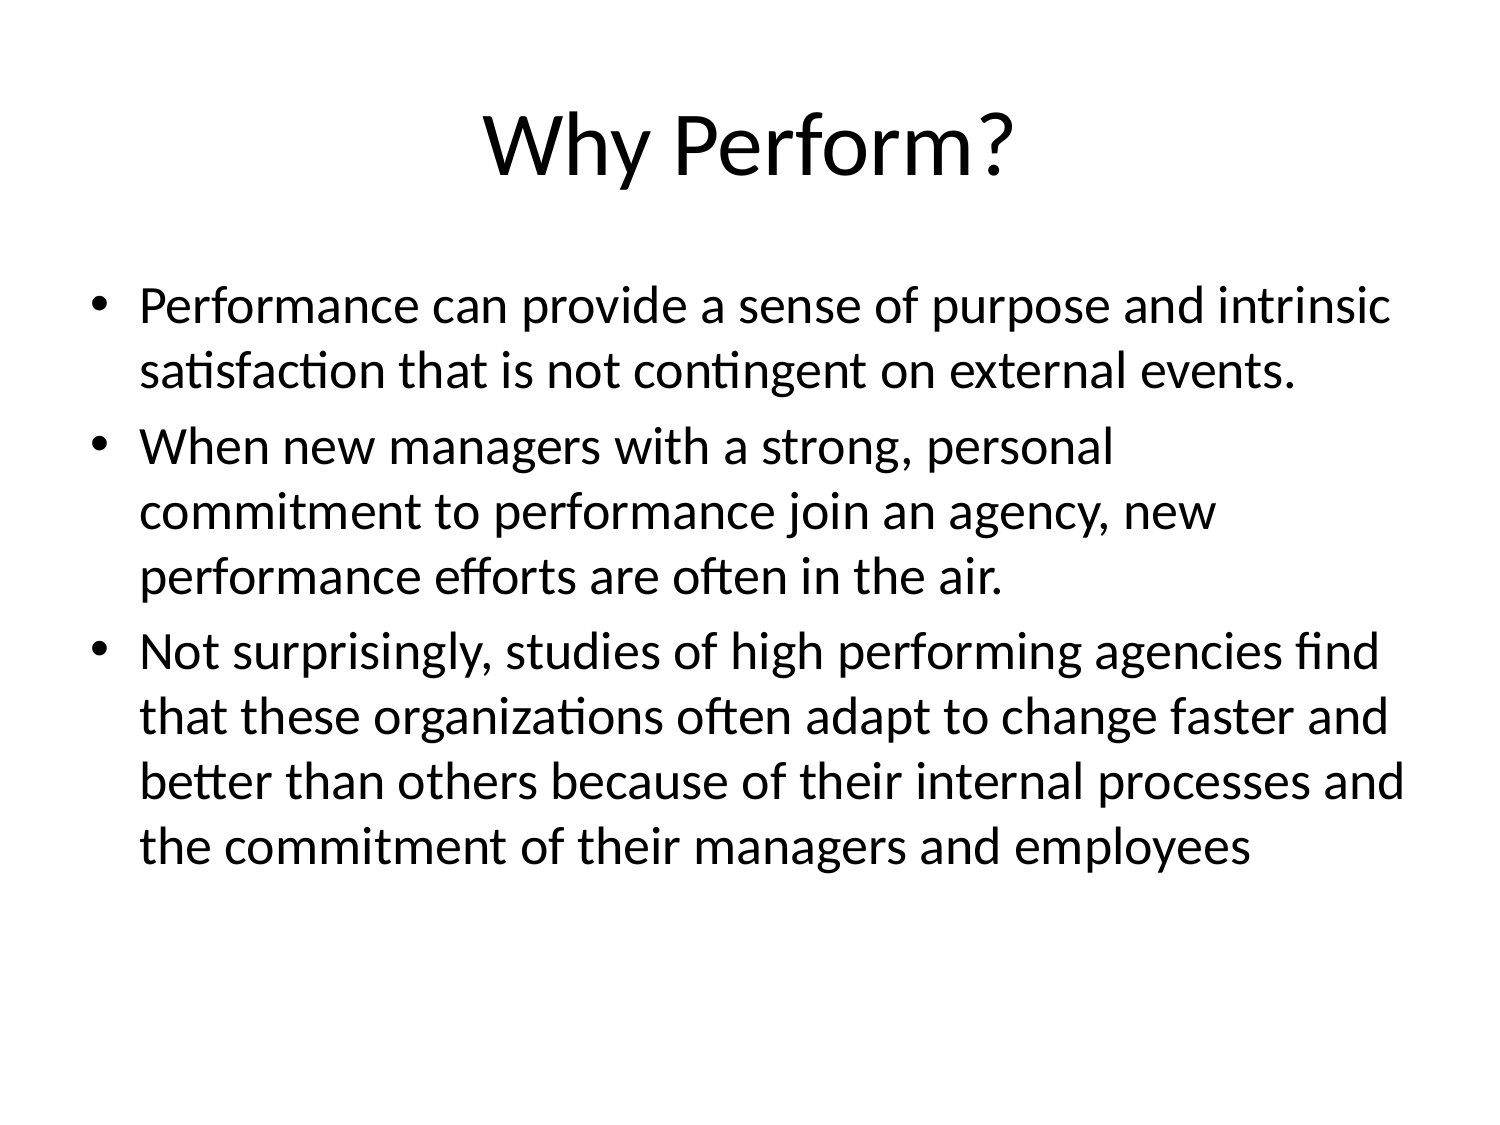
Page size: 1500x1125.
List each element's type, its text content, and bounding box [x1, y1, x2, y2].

title Why Perform? [75, 45, 1425, 233]
list Performance can provide a sense of purpose and intrinsic satisfaction that is not contingent on external events. When new managers with a strong, personal commitment to performance join an agency, new performance efforts are often in the air. Not surprisingly, studies of high performing agencies find that these organizations often adapt to change faster and better than others because of their internal processes and the commitment of their managers and employees [75, 262, 1425, 1005]
